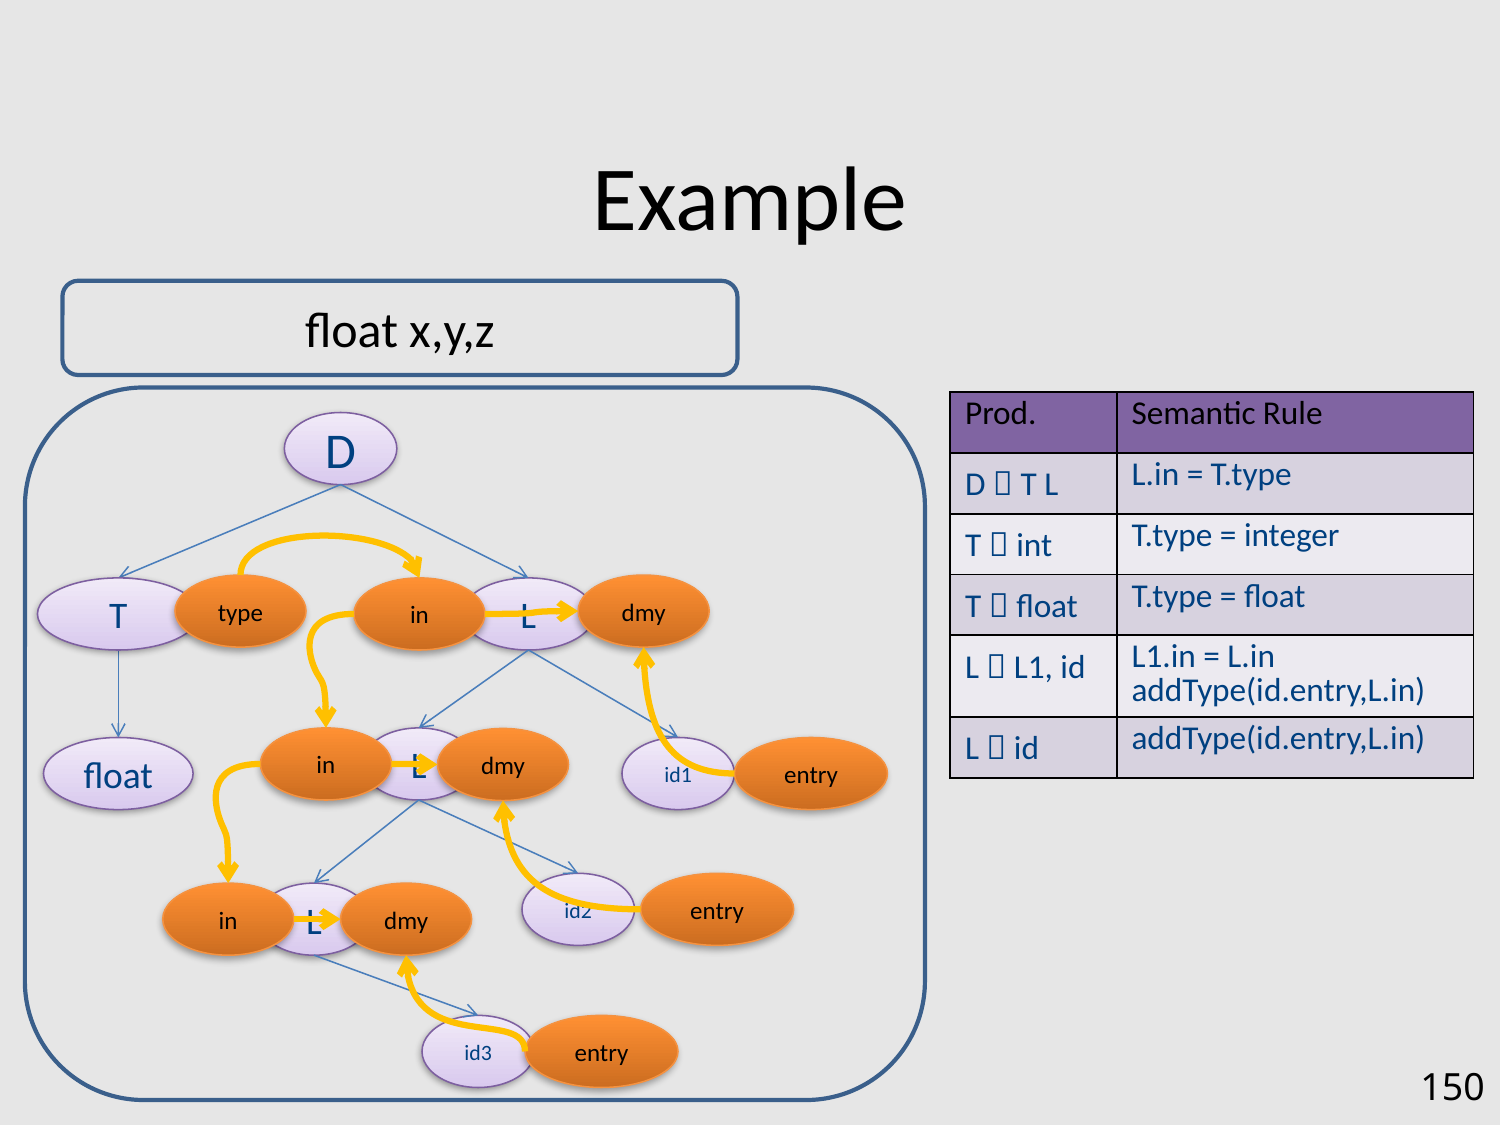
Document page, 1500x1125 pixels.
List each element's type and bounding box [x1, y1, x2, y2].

table_cell [951, 515, 1116, 574]
slide_number [1187, 1055, 1500, 1102]
table_cell [951, 636, 1116, 716]
table_cell [1118, 454, 1473, 513]
table_cell [1118, 515, 1473, 574]
table_cell [1118, 636, 1473, 716]
table_cell [951, 718, 1116, 777]
table_cell [1118, 575, 1473, 634]
text_box [60, 278, 740, 378]
table_cell [951, 454, 1116, 513]
title [112, 99, 1388, 288]
table_header [1118, 393, 1473, 452]
table_cell [951, 575, 1116, 634]
table_cell [1118, 718, 1473, 777]
table_header [951, 393, 1116, 452]
text_box [22, 385, 928, 1103]
